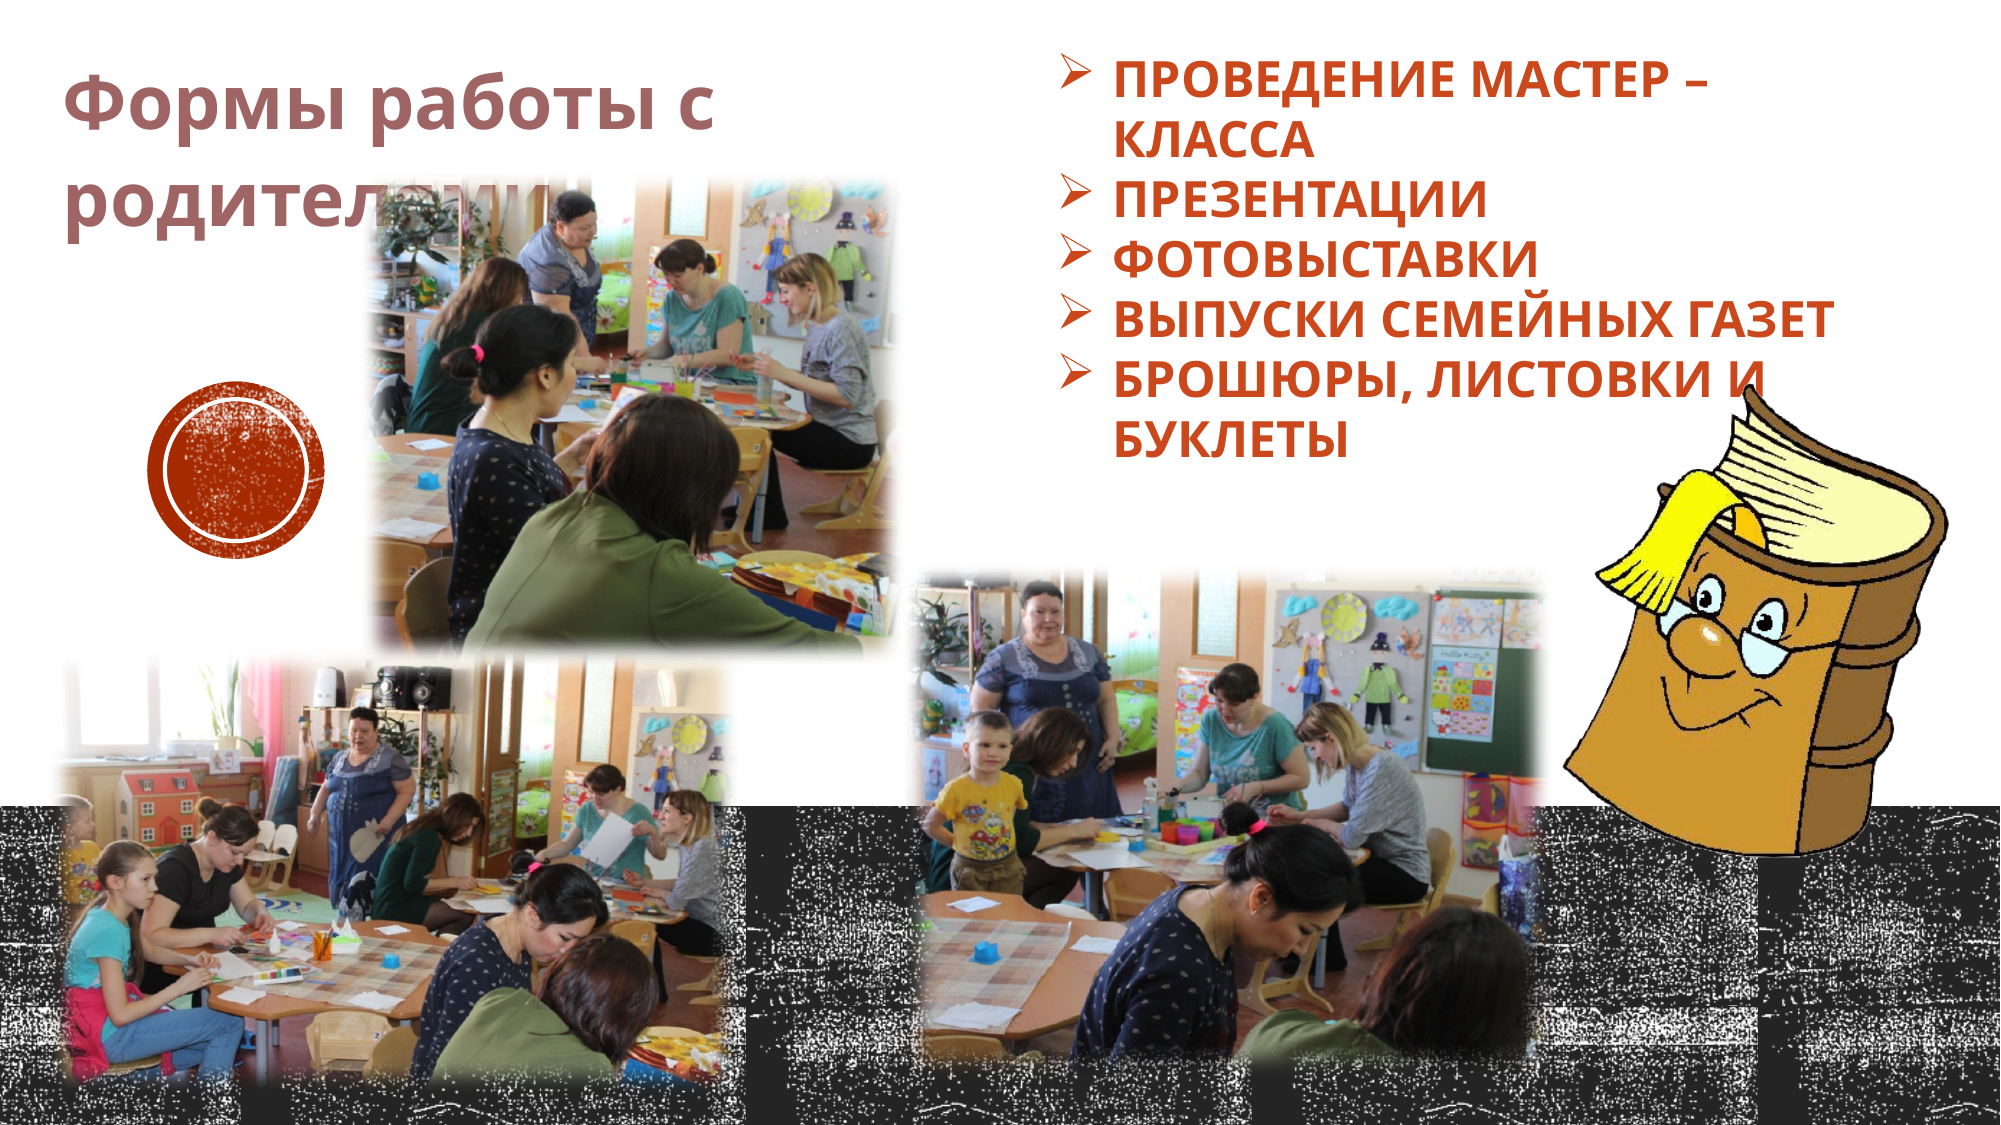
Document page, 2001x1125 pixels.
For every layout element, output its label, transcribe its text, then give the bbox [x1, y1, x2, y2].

picture [49, 172, 904, 1094]
text_box Формы работы с родителями [47, 41, 1041, 249]
picture [905, 373, 1960, 1077]
text_box Проведение мастер – класса Презентации Фотовыставки Выпуски семейных газет Брошюры, листовки и буклеты [1041, 39, 1934, 475]
